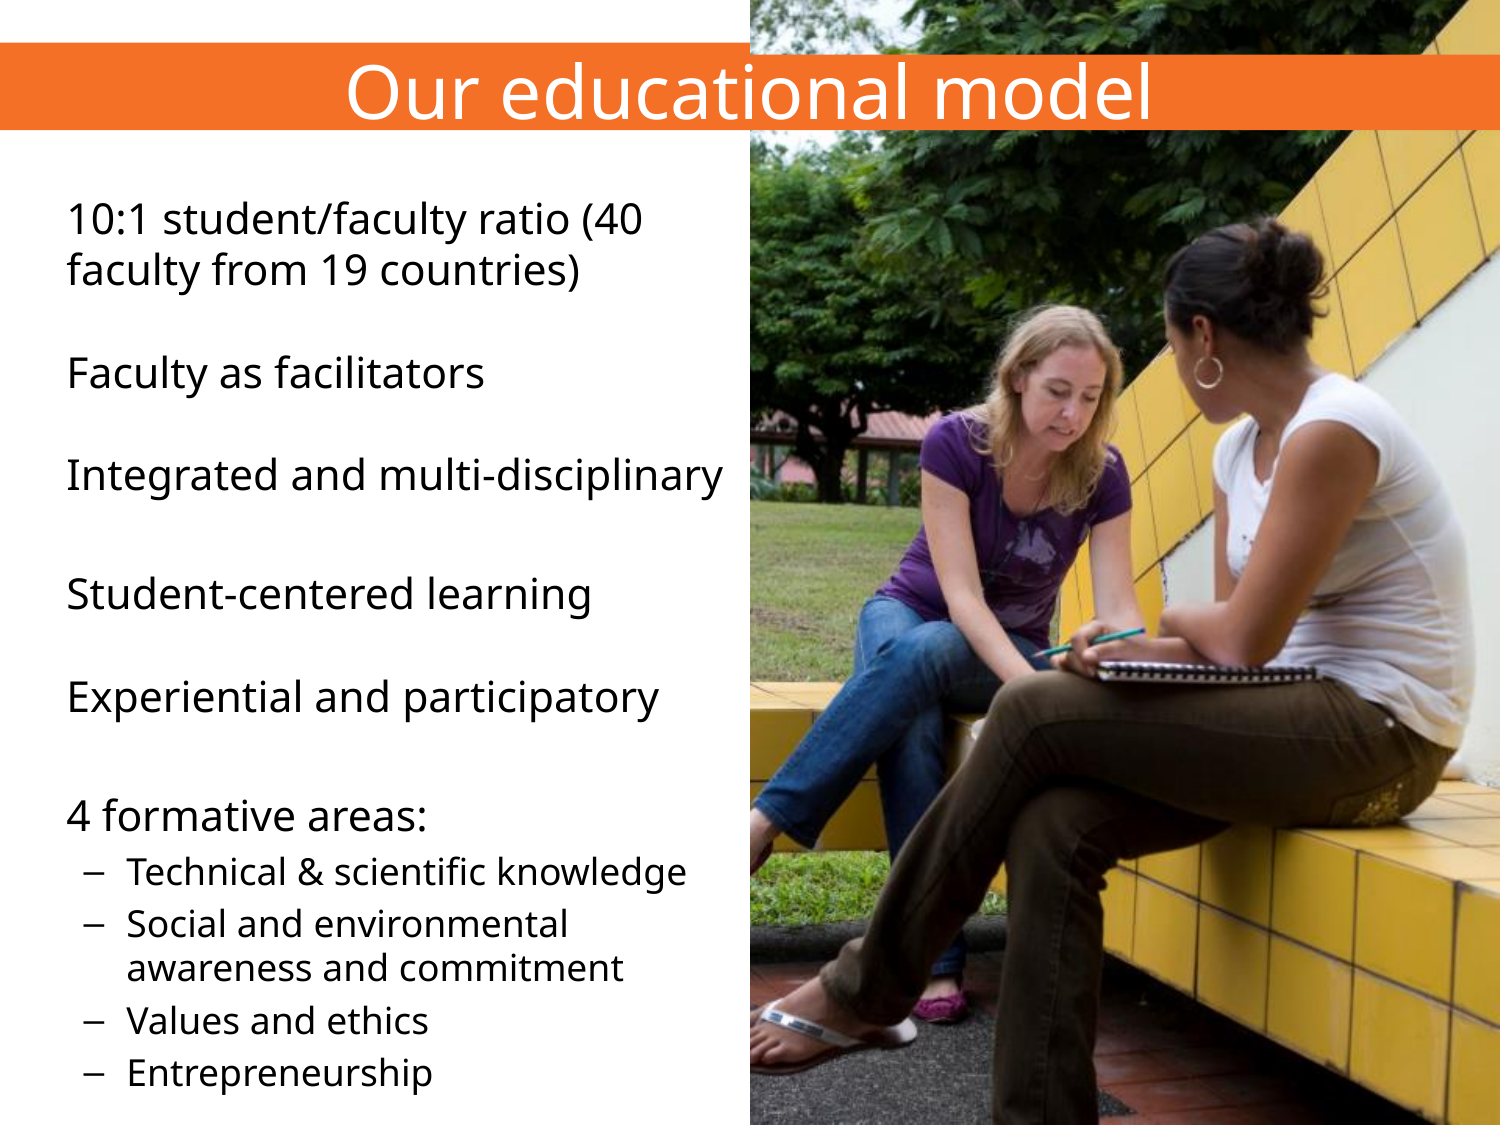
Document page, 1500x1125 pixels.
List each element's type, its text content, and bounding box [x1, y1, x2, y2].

list 10:1 student/faculty ratio (40 faculty from 19 countries) Faculty as facilitators Integrated and multi-disciplinary Student-centered learning Experiential and participatory 4 formative areas: Technical & scientific knowledge Social and environmental awareness and commitment Values and ethics Entrepreneurship [0, 184, 744, 1125]
title Our educational model [0, 18, 744, 161]
picture [749, 0, 1500, 1125]
